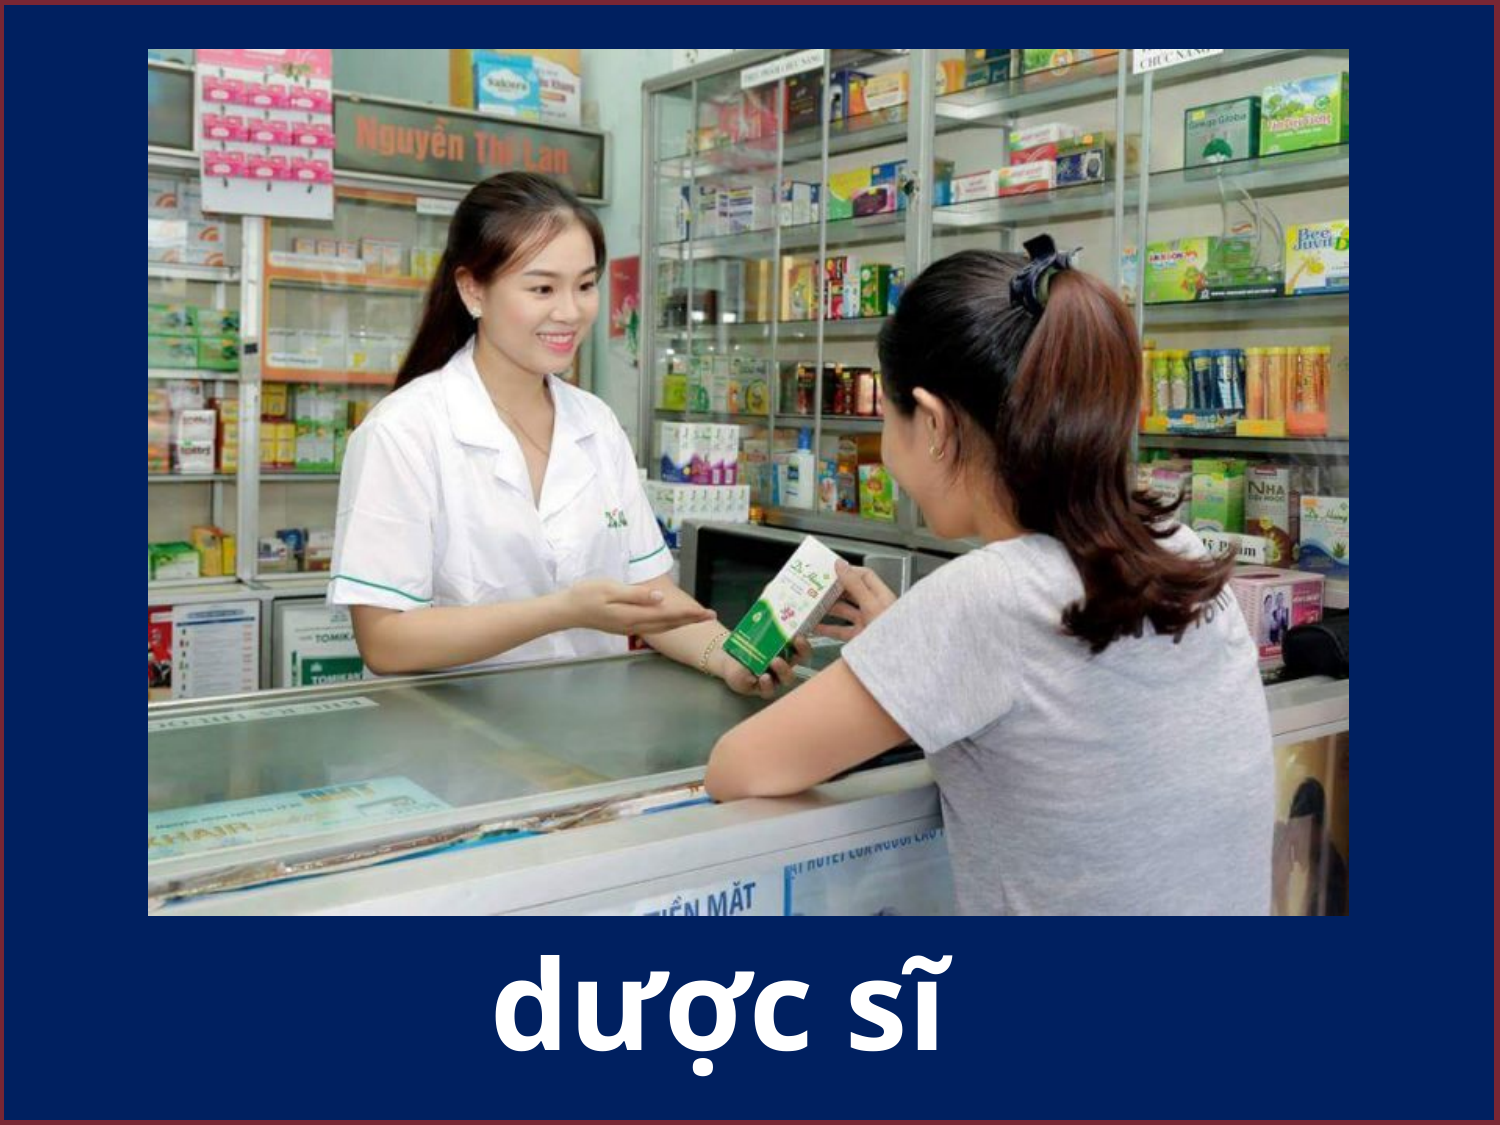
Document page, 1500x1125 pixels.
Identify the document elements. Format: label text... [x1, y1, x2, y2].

text_box [0, 0, 1500, 1125]
text_box dược sĩ [411, 916, 1025, 1125]
picture [148, 49, 1349, 916]
